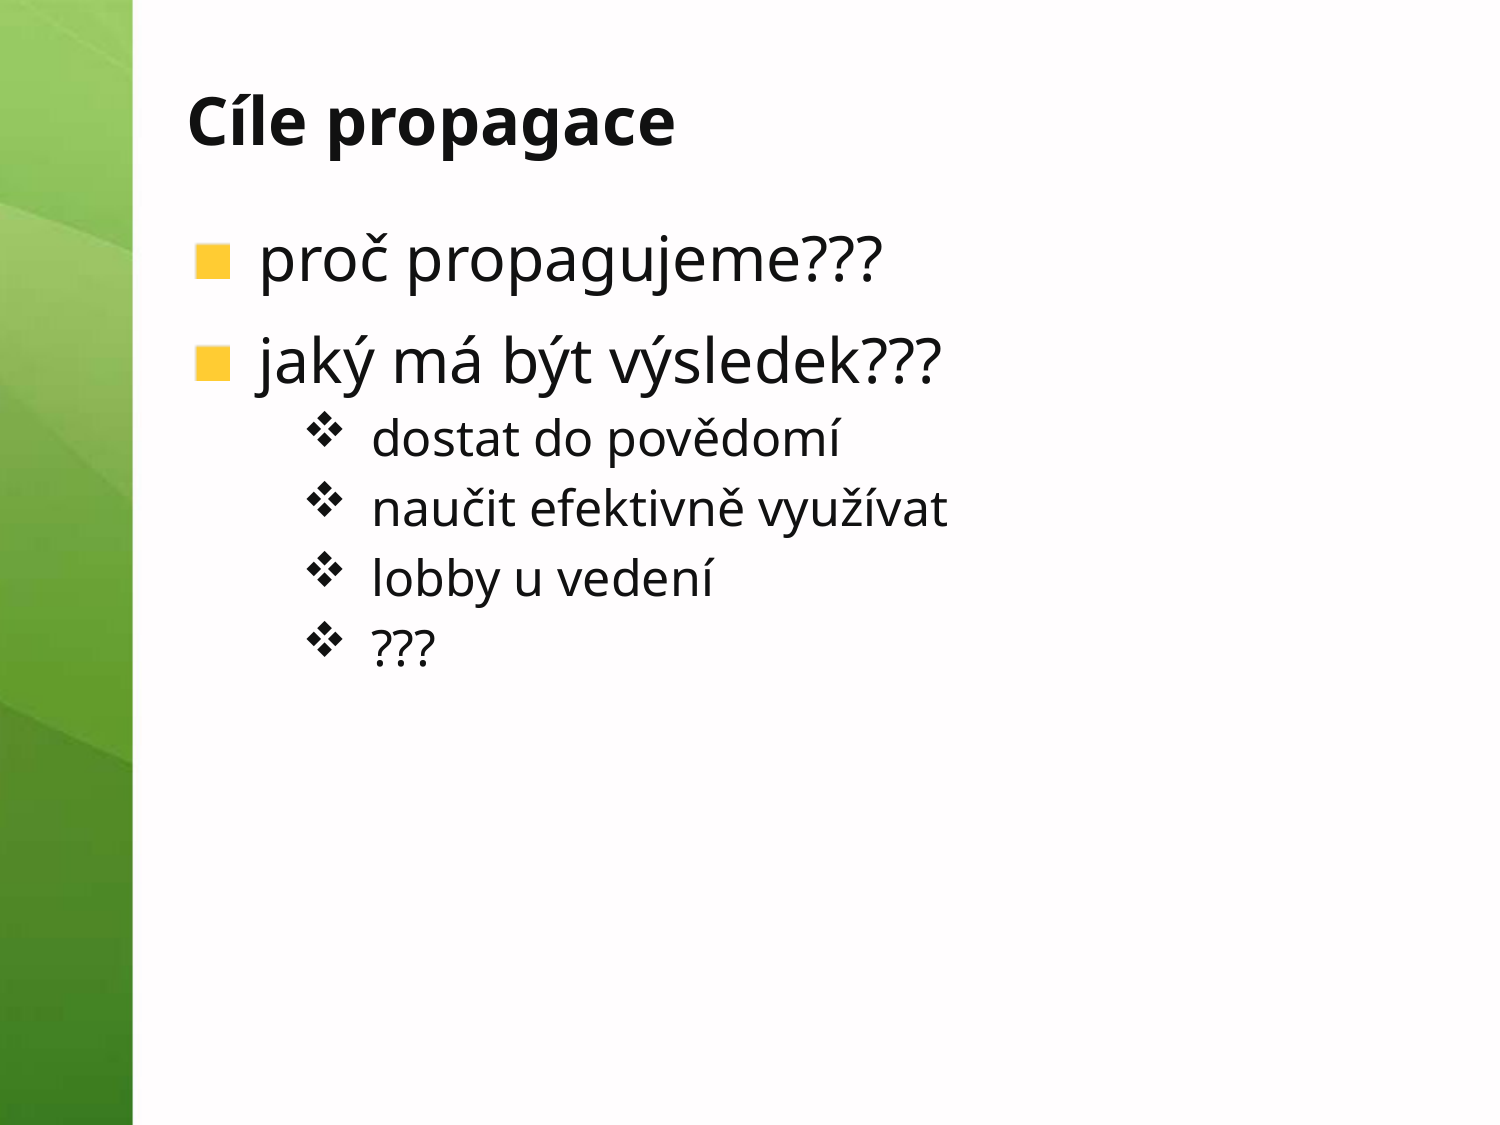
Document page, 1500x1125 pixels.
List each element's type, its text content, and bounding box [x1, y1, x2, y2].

title Cíle propagace [171, 77, 1447, 161]
list proč propagujeme??? jaký má být výsledek??? dostat do povědomí naučit efektivně využívat lobby u vedení ??? [171, 196, 1447, 1094]
picture [0, 0, 1500, 1125]
